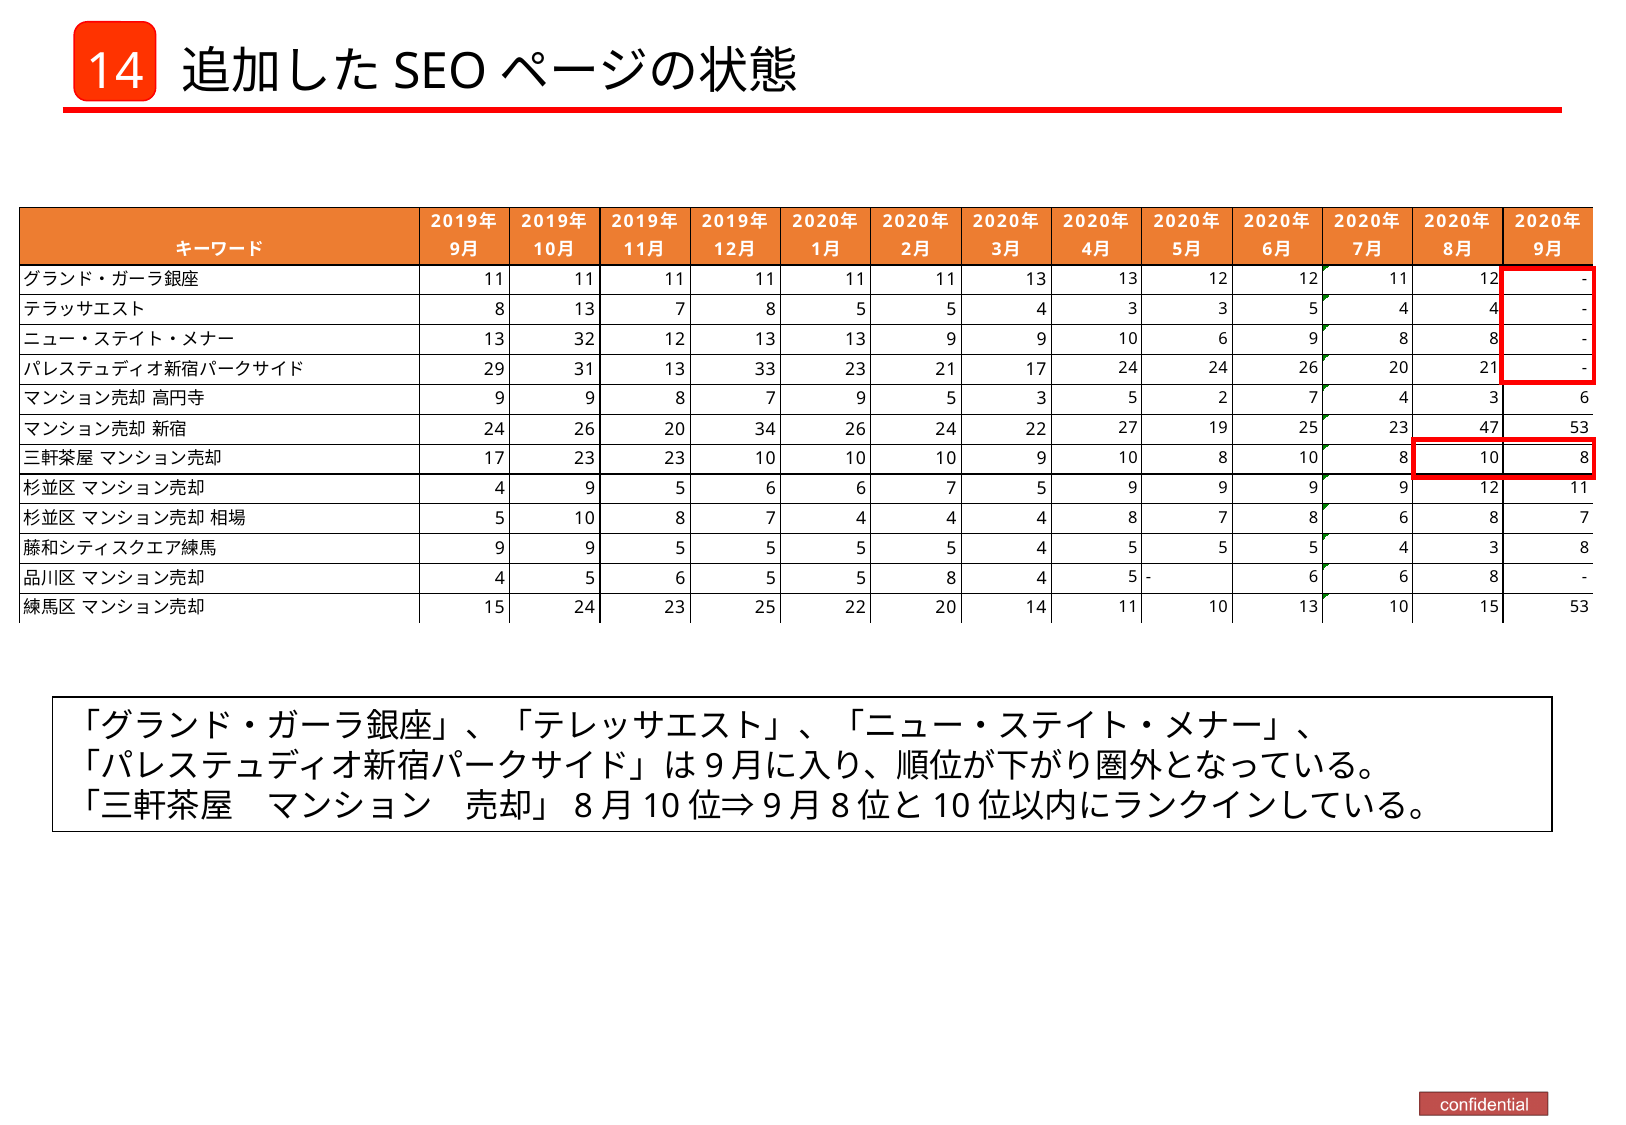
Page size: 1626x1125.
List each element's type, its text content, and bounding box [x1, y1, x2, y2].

picture [18, 207, 1595, 624]
text_box 「グランド・ガーラ銀座」、「テレッサエスト」、「ニュー・ステイト・メナー」、 「パレステュディオ新宿パークサイド」は9月に入り、順位が下がり圏外となっている。 「三軒茶屋 マンション 売却」8月10位⇒9月8位と10位以内にランクインしている。 [52, 696, 1553, 832]
text_box [75, 21, 155, 30]
text_box 14 [68, 110, 162, 114]
picture [1419, 1084, 1563, 1125]
text_box 追加したSEOページの状態 [166, 30, 1531, 106]
text_box 14 [68, 30, 162, 109]
